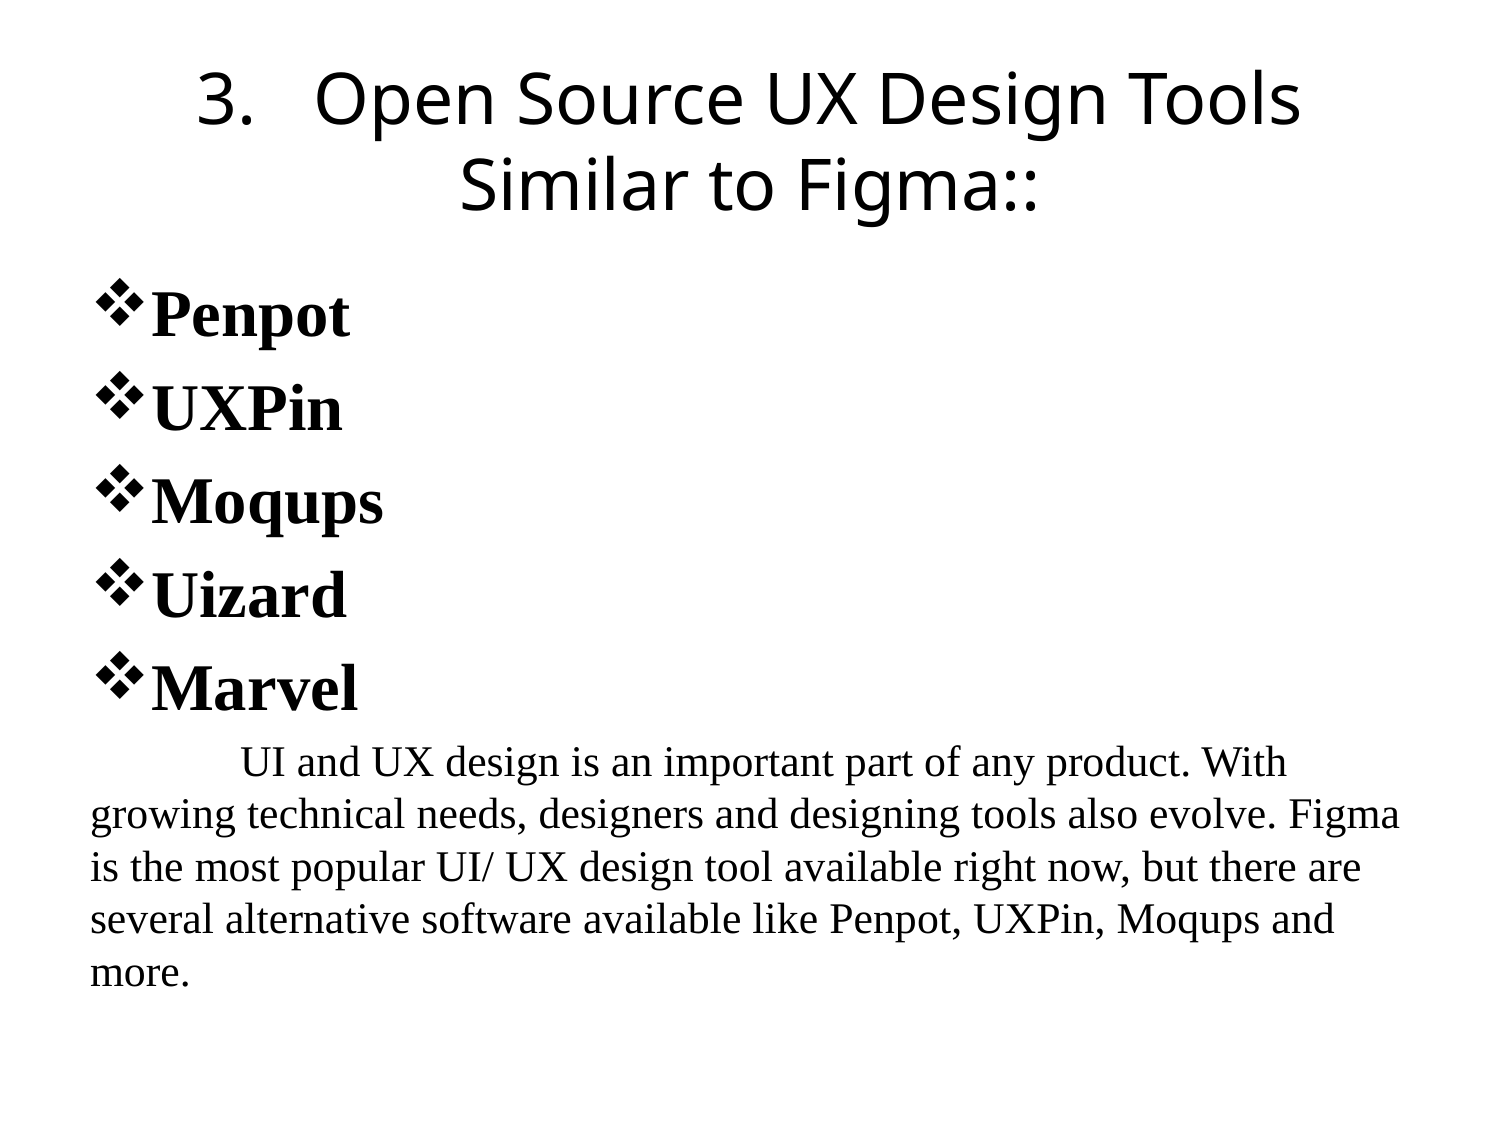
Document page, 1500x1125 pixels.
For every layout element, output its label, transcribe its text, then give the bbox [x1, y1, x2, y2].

title 3. Open Source UX Design Tools Similar to Figma:: [75, 45, 1425, 233]
list Penpot UXPin Moqups Uizard Marvel UI and UX design is an important part of any product. With growing technical needs, designers and designing tools also evolve. Figma is the most popular UI/ UX design tool available right now, but there are several alternative software available like Penpot, UXPin, Moqups and more. [75, 262, 1425, 1005]
